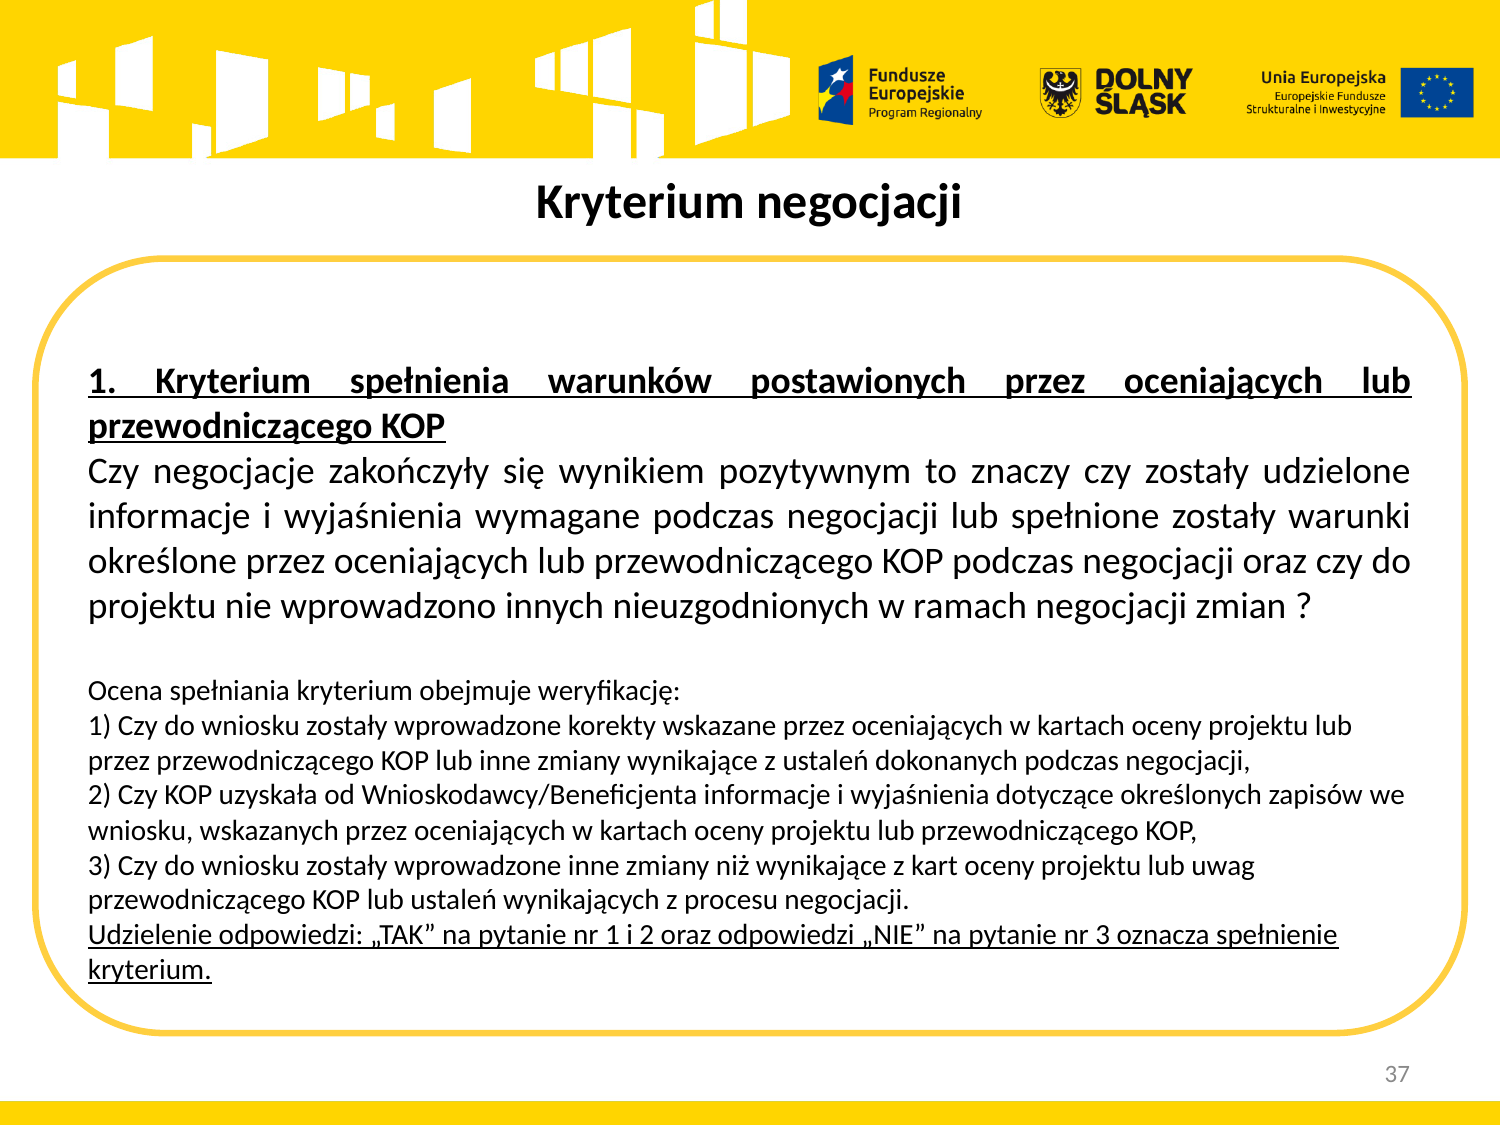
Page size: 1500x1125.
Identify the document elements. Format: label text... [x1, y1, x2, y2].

title Kryterium negocjacji [74, 164, 1426, 233]
text_box 1. Kryterium spełnienia warunków postawionych przez oceniających lub przewodniczącego KOP Czy negocjacje zakończyły się wynikiem pozytywnym to znaczy czy zostały udzielone informacje i wyjaśnienia wymagane podczas negocjacji lub spełnione zostały warunki określone przez oceniających lub przewodniczącego KOP podczas negocjacji oraz czy do projektu nie wprowadzono innych nieuzgodnionych w ramach negocjacji zmian ? Ocena spełniania kryterium obejmuje weryfikację: 1) Czy do wniosku zostały wprowadzone korekty wskazane przez oceniających w kartach oceny projektu lub przez przewodniczącego KOP lub inne zmiany wynikające z ustaleń dokonanych podczas negocjacji, 2) Czy KOP uzyskała od Wnioskodawcy/Beneficjenta informacje i wyjaśnienia dotyczące określonych zapisów we wniosku, wskazanych przez oceniających w kartach oceny projektu lub przewodniczącego KOP, 3) Czy do wniosku zostały wprowadzone inne zmiany niż wynikające z kart oceny projektu lub uwag przewodniczącego KOP lub ustaleń wynikających z procesu negocjacji. Udzielenie odpowiedzi: „TAK” na pytanie nr 1 i 2 oraz odpowiedzi „NIE” na pytanie nr 3 oznacza spełnienie kryterium. [32, 255, 1469, 1037]
picture [0, 0, 1500, 1125]
slide_number 37 [1074, 1042, 1425, 1103]
